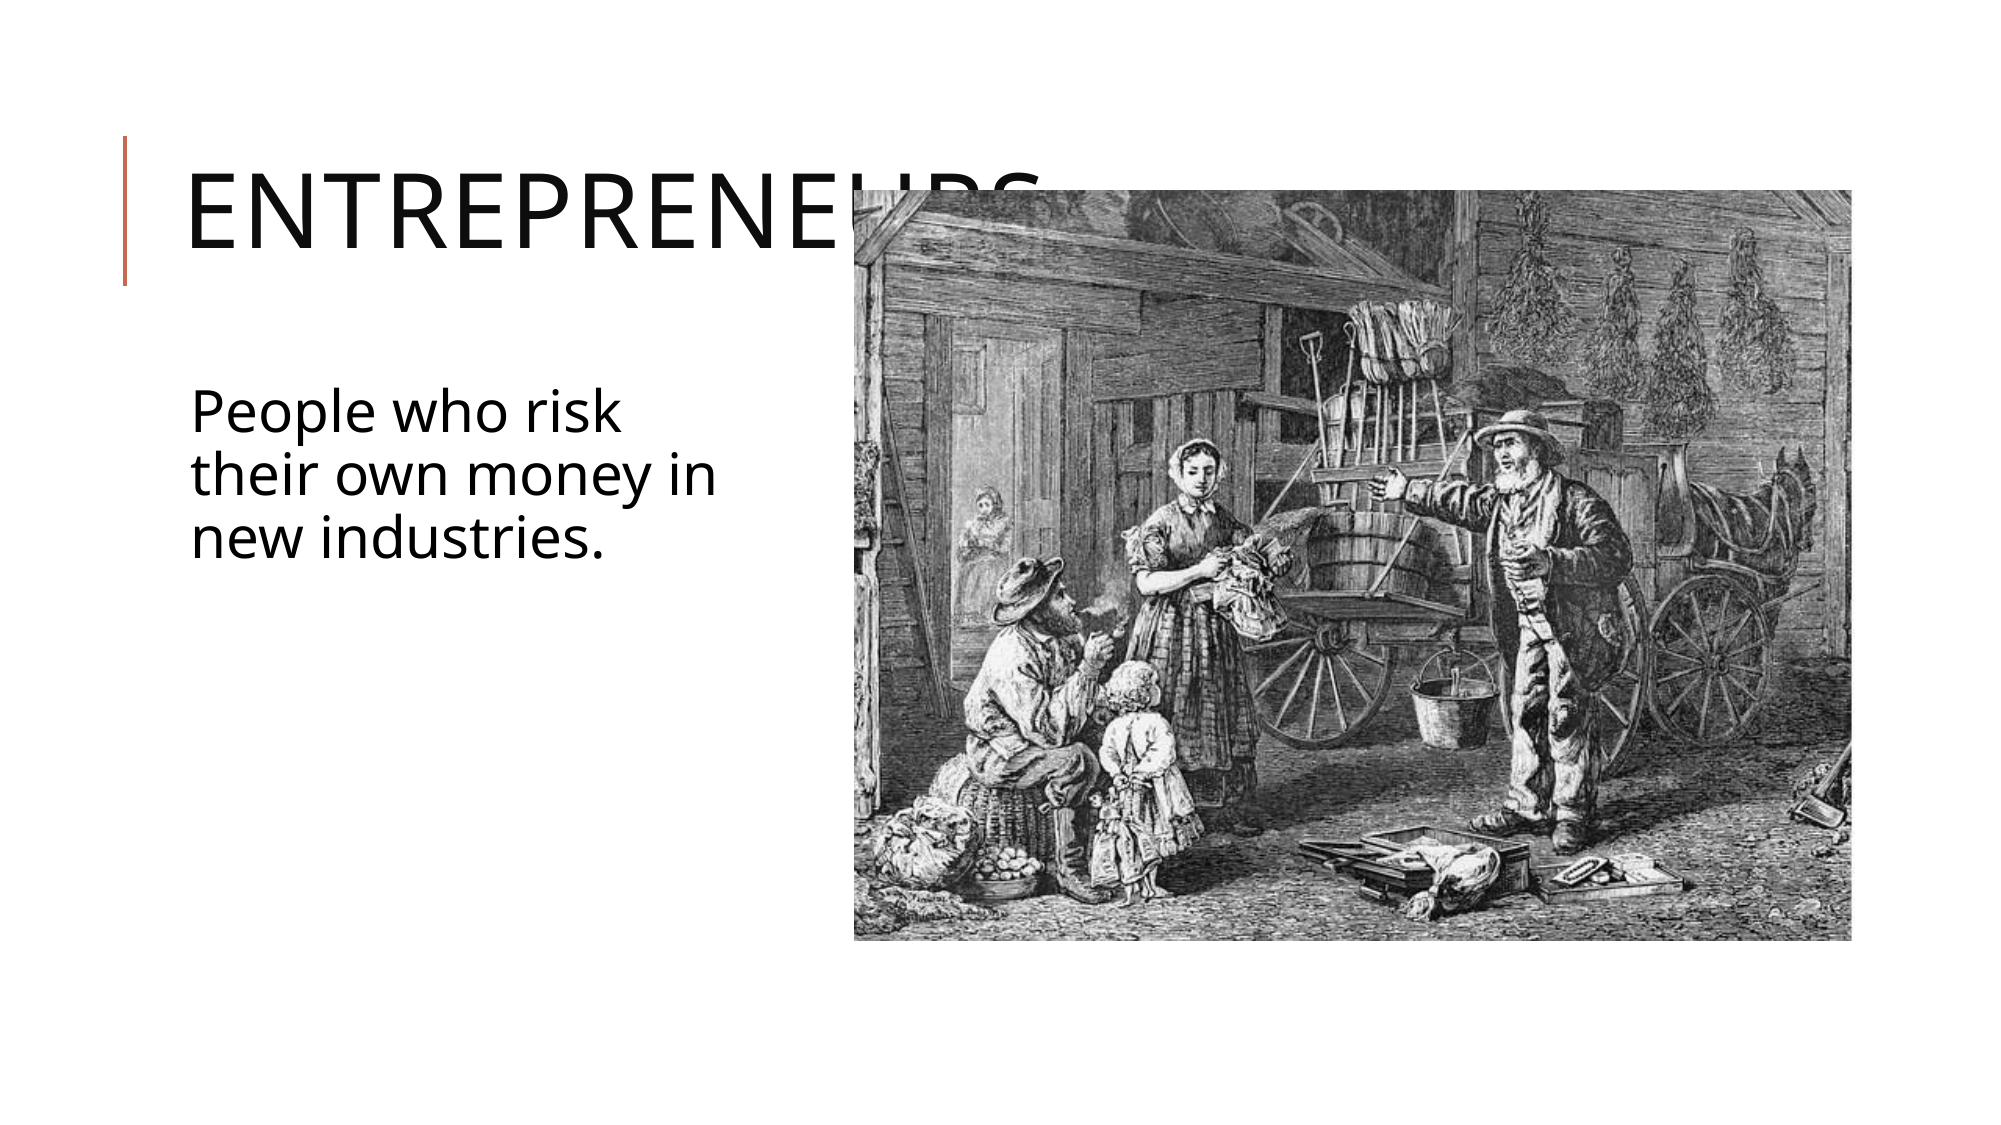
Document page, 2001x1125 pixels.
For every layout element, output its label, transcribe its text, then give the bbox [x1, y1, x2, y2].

list People who risk their own money in new industries. [168, 375, 766, 1035]
picture [854, 190, 1855, 942]
title Entrepreneurs [168, 96, 1763, 342]
